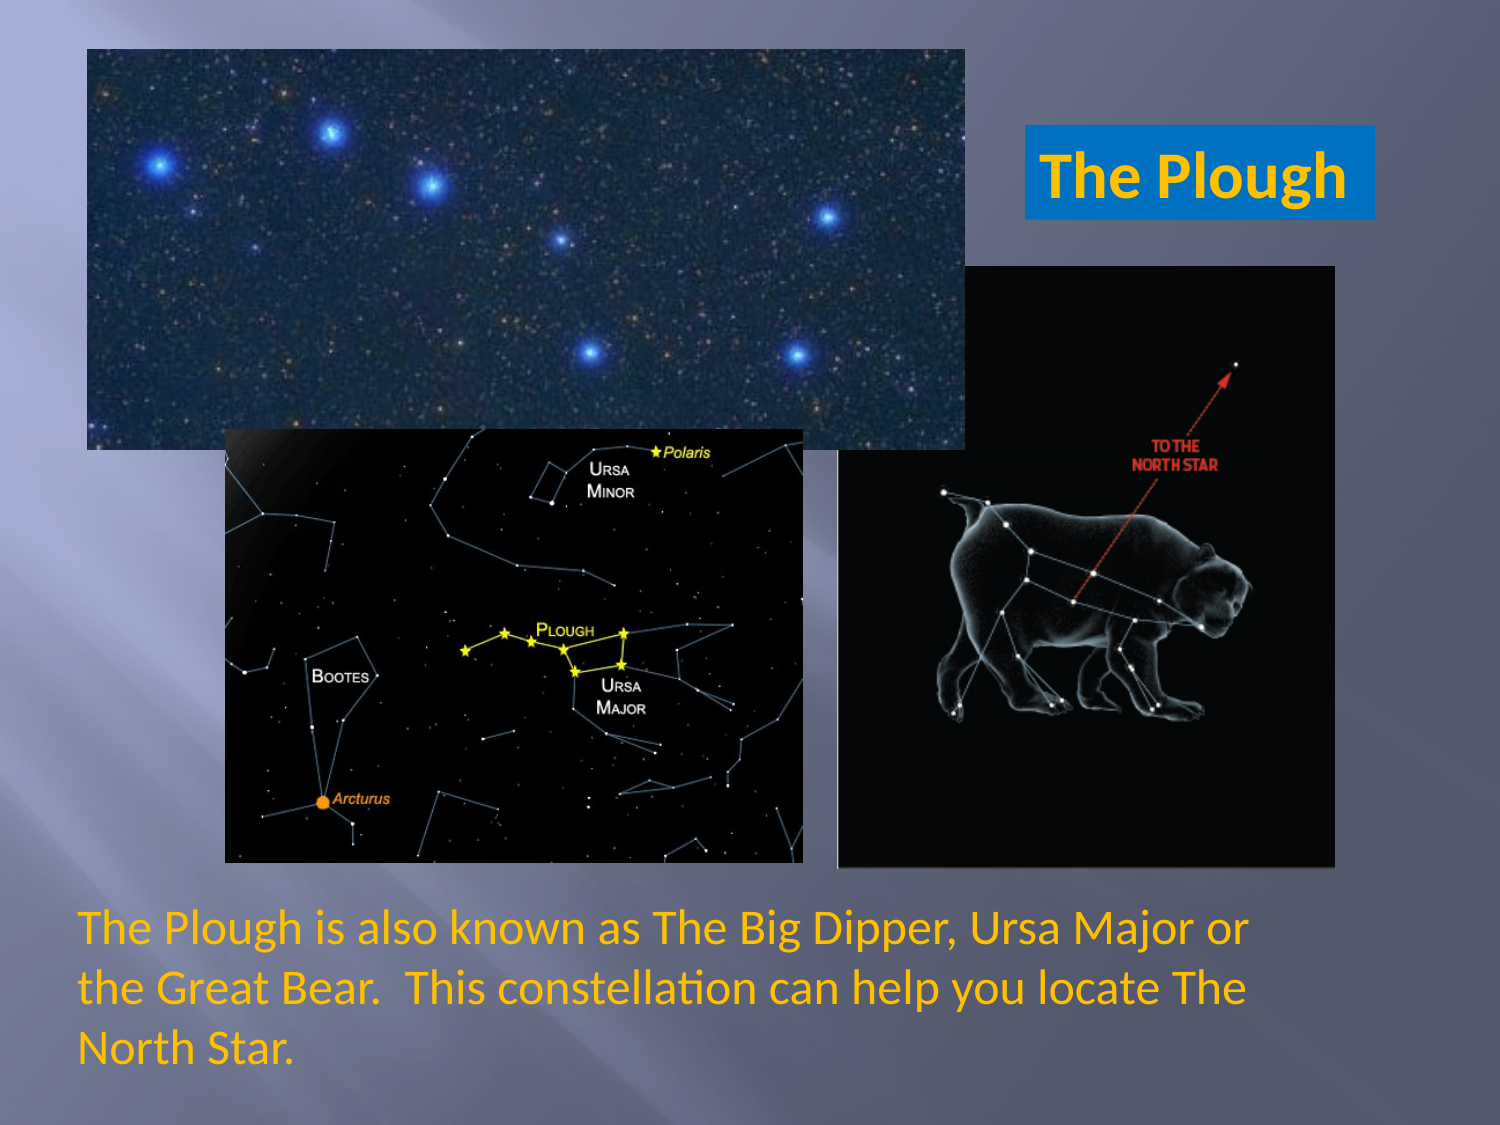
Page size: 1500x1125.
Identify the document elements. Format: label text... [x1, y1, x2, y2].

picture [87, 49, 1335, 869]
text_box The Plough is also known as The Big Dipper, Ursa Major or the Great Bear. This constellation can help you locate The North Star. [62, 887, 1325, 1083]
text_box The Plough [1025, 124, 1375, 220]
